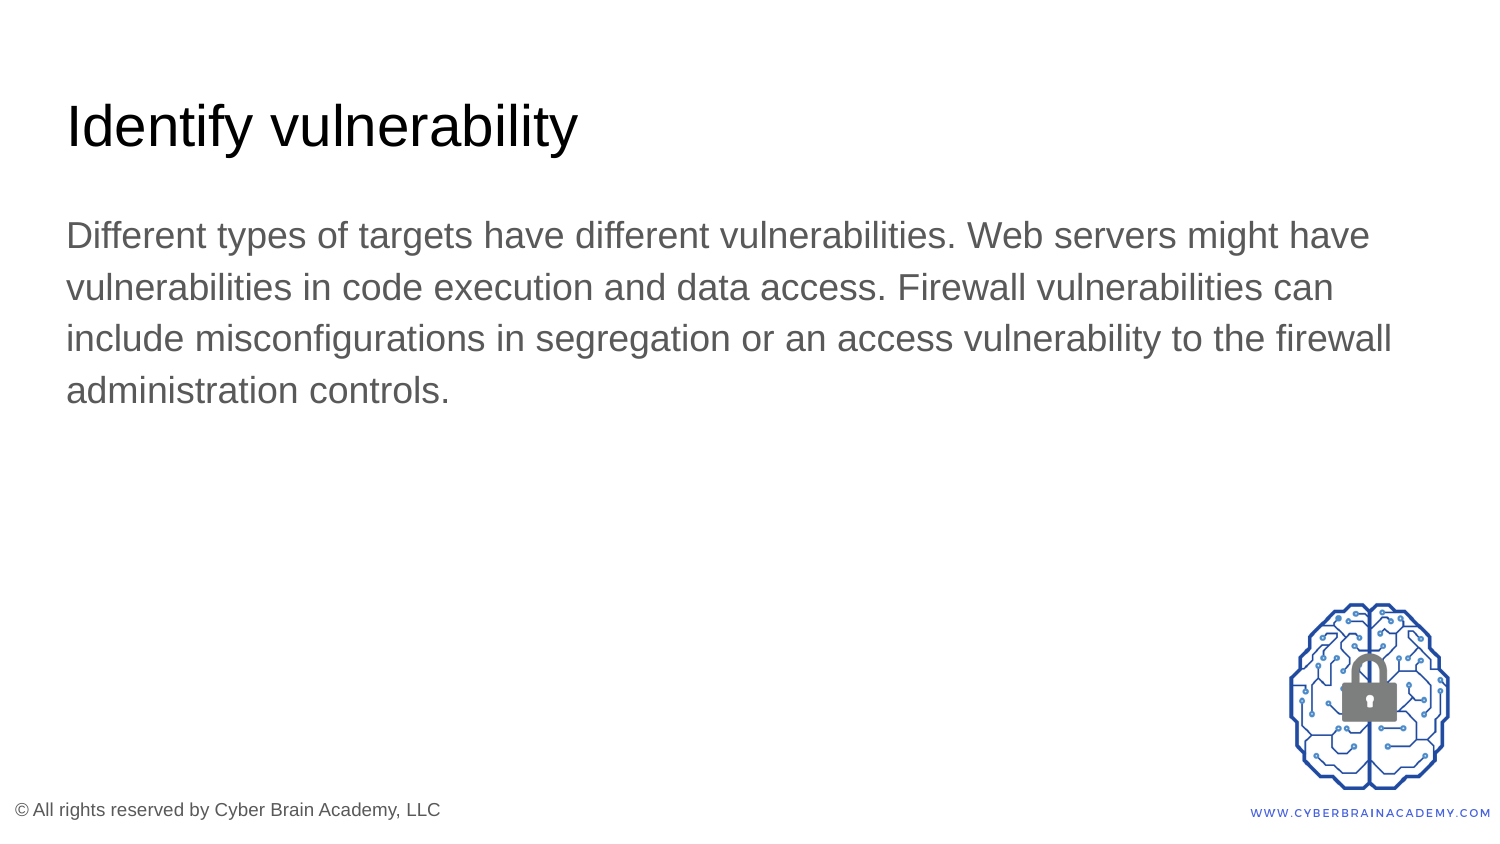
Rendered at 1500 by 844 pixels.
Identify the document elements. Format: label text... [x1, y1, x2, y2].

picture [1242, 586, 1500, 844]
list Different types of targets have different vulnerabilities. Web servers might have vulnerabilities in code execution and data access. Firewall vulnerabilities can include misconfigurations in segregation or an access vulnerability to the firewall administration controls. [51, 189, 1449, 750]
title Identify vulnerability [51, 72, 1449, 167]
